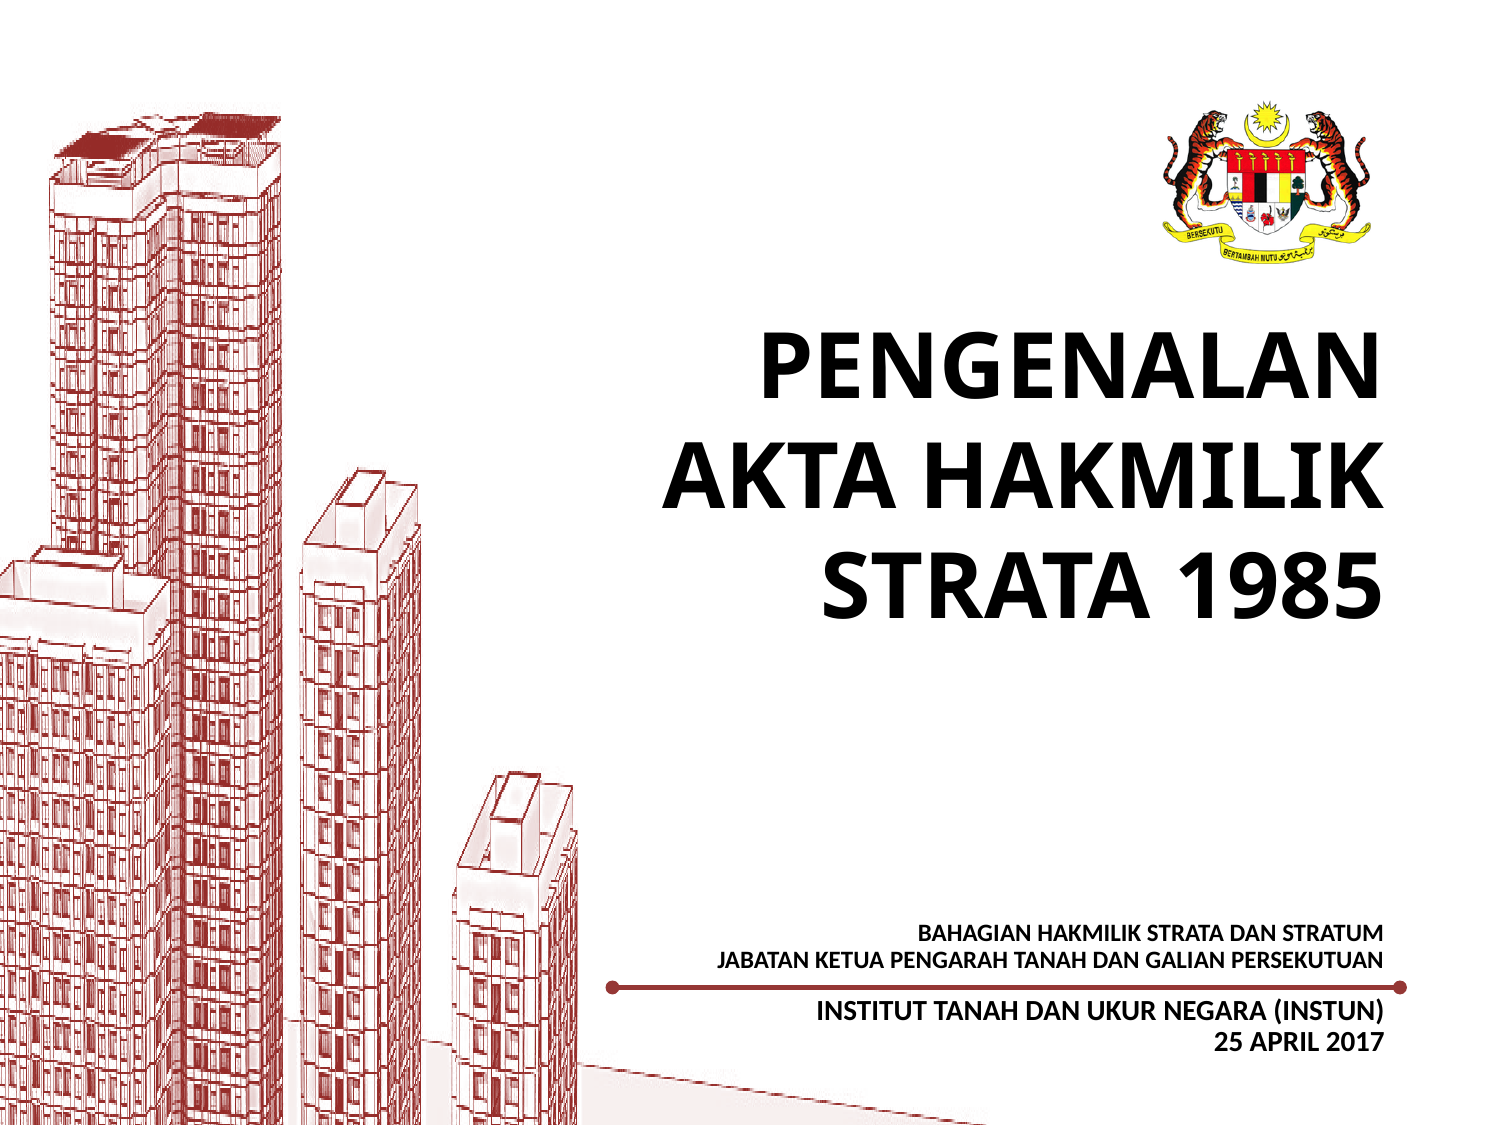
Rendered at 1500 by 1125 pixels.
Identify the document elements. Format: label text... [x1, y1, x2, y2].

text_box PENGENALAN AKTA HAKMILIK STRATA 1985 [1041, 299, 1400, 645]
picture [0, 0, 1038, 1125]
text_box INSTITUT TANAH DAN UKUR NEGARA (INSTUN) 25 APRIL 2017 [1041, 993, 1400, 1063]
text_box BAHAGIAN HAKMILIK STRATA DAN STRATUM JABATAN KETUA PENGARAH TANAH DAN GALIAN PERSEKUTUAN [1041, 912, 1400, 985]
picture [1162, 99, 1371, 264]
